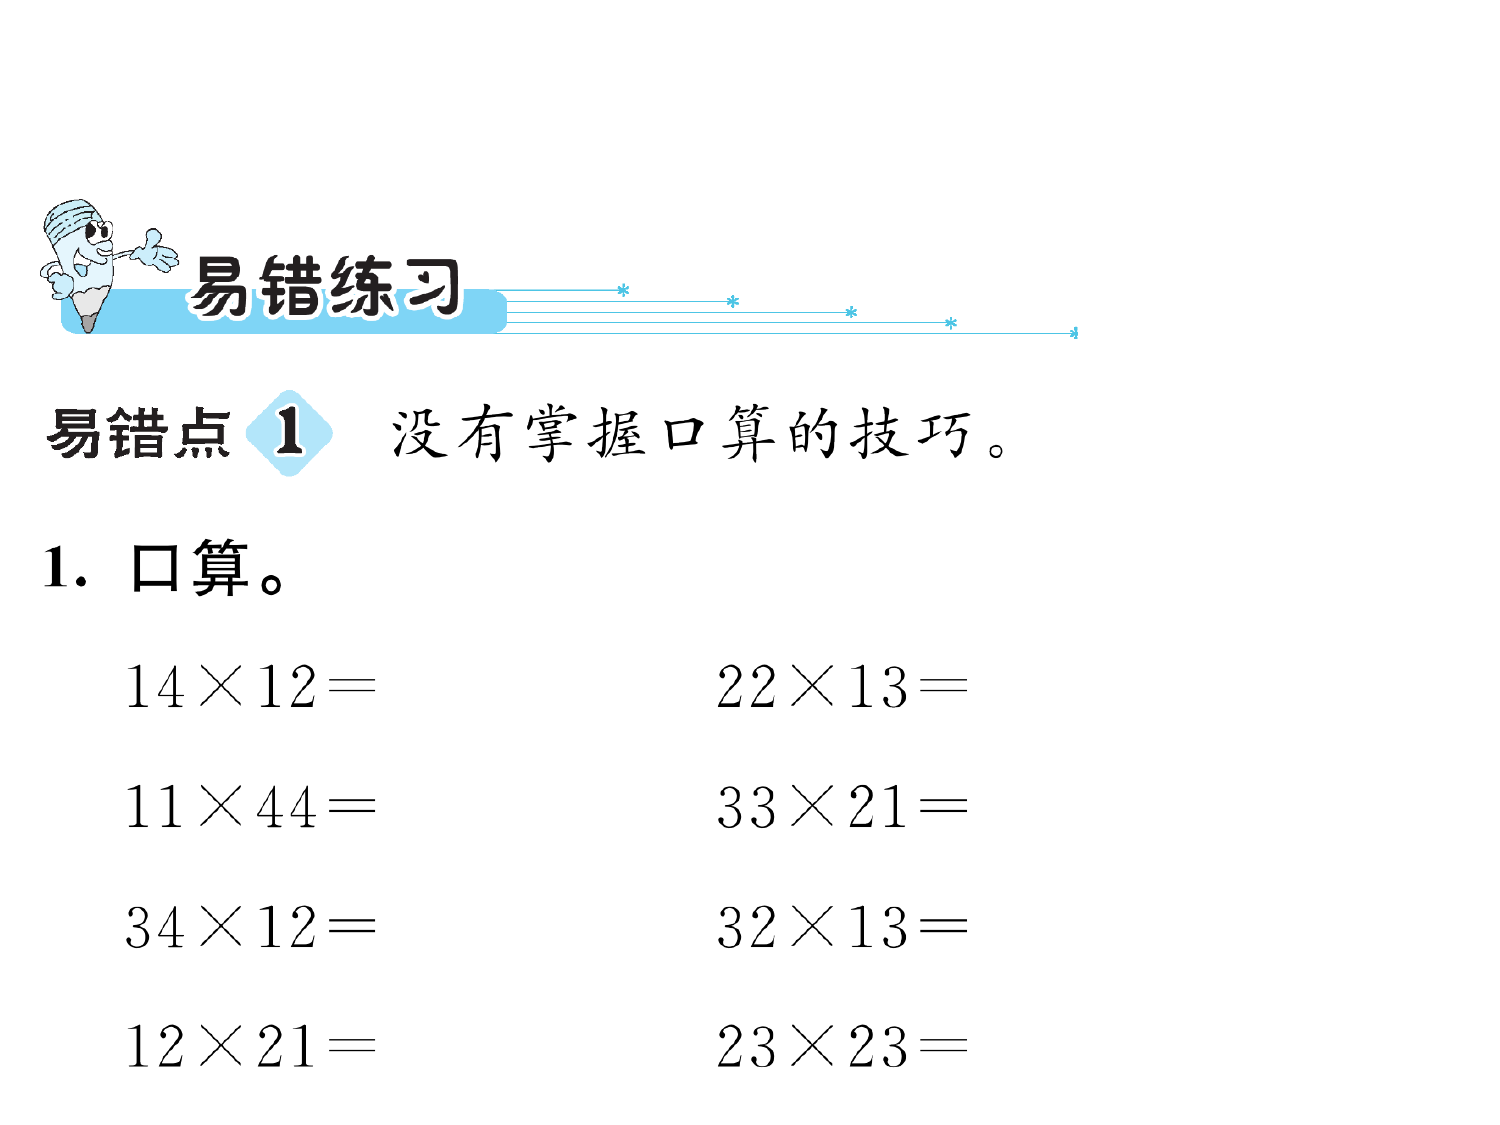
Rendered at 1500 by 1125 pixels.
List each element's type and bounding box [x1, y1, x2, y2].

picture [35, 177, 1217, 1122]
